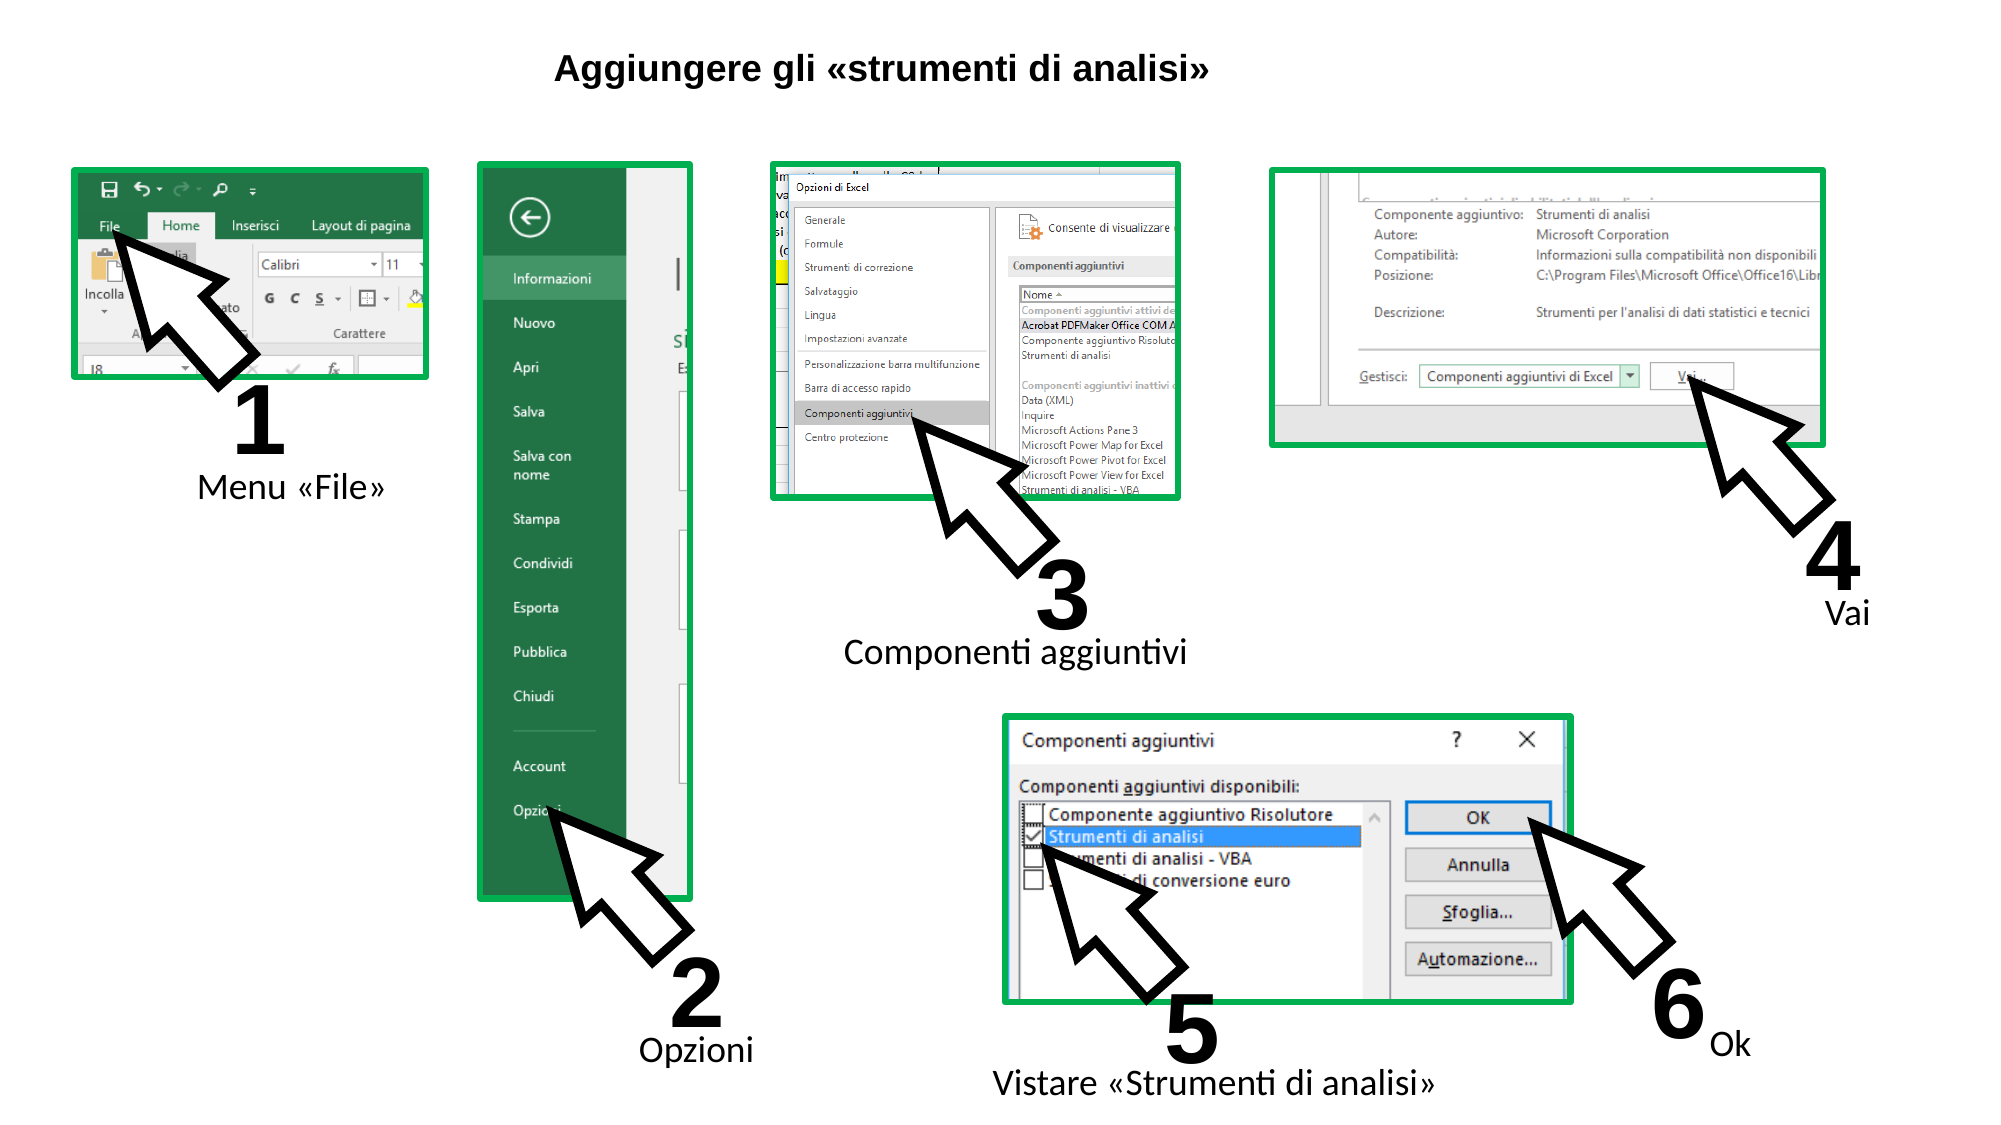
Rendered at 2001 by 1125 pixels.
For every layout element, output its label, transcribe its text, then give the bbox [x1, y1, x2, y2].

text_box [483, 167, 771, 1079]
text_box [771, 161, 1309, 1029]
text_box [976, 719, 1767, 1112]
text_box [776, 167, 1175, 659]
text_box Componenti aggiuntivi [829, 619, 1204, 680]
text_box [1275, 173, 1907, 642]
text_box [692, 161, 770, 167]
text_box Aggiungere gli «strumenti di analisi» [538, 37, 1226, 97]
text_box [77, 173, 423, 516]
